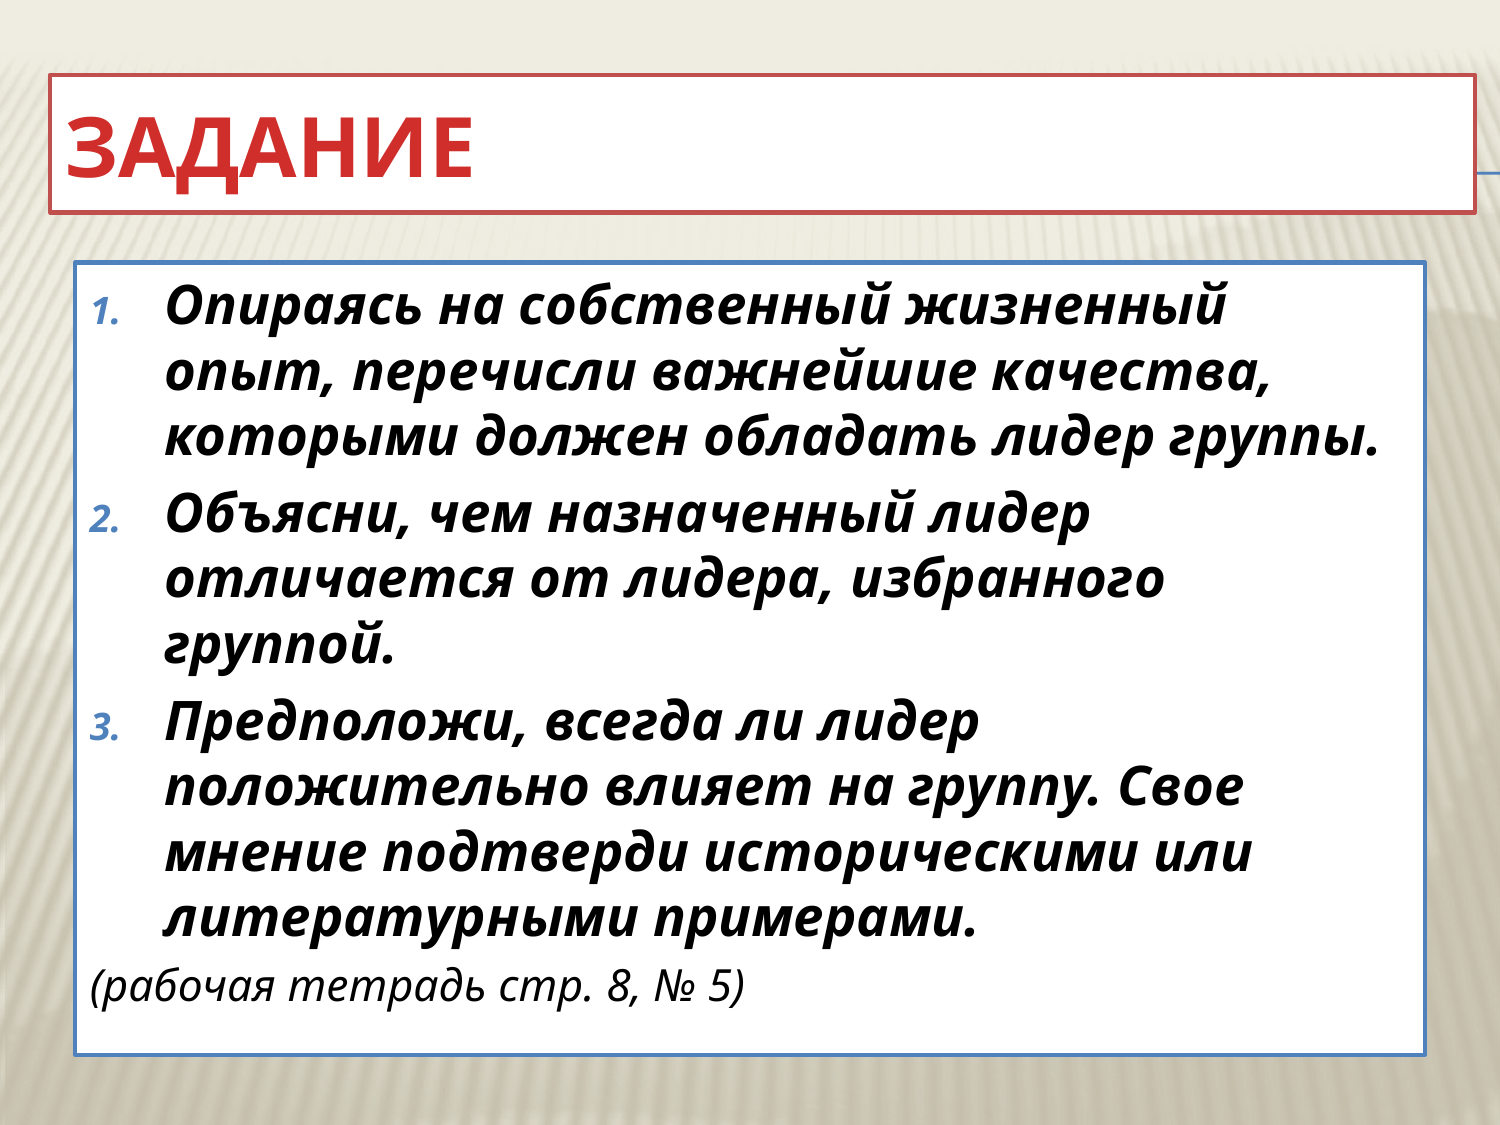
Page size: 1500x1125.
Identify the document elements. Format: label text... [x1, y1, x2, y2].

list Опираясь на собственный жизненный опыт, перечисли важнейшие качества, которыми должен обладать лидер группы. Объясни, чем назначенный лидер отличается от лидера, избранного группой. Предположи, всегда ли лидер положительно влияет на группу. Свое мнение подтверди историческими или литературными примерами. (рабочая тетрадь стр. 8, № 5) [73, 260, 1427, 1057]
title Задание [48, 73, 1477, 215]
